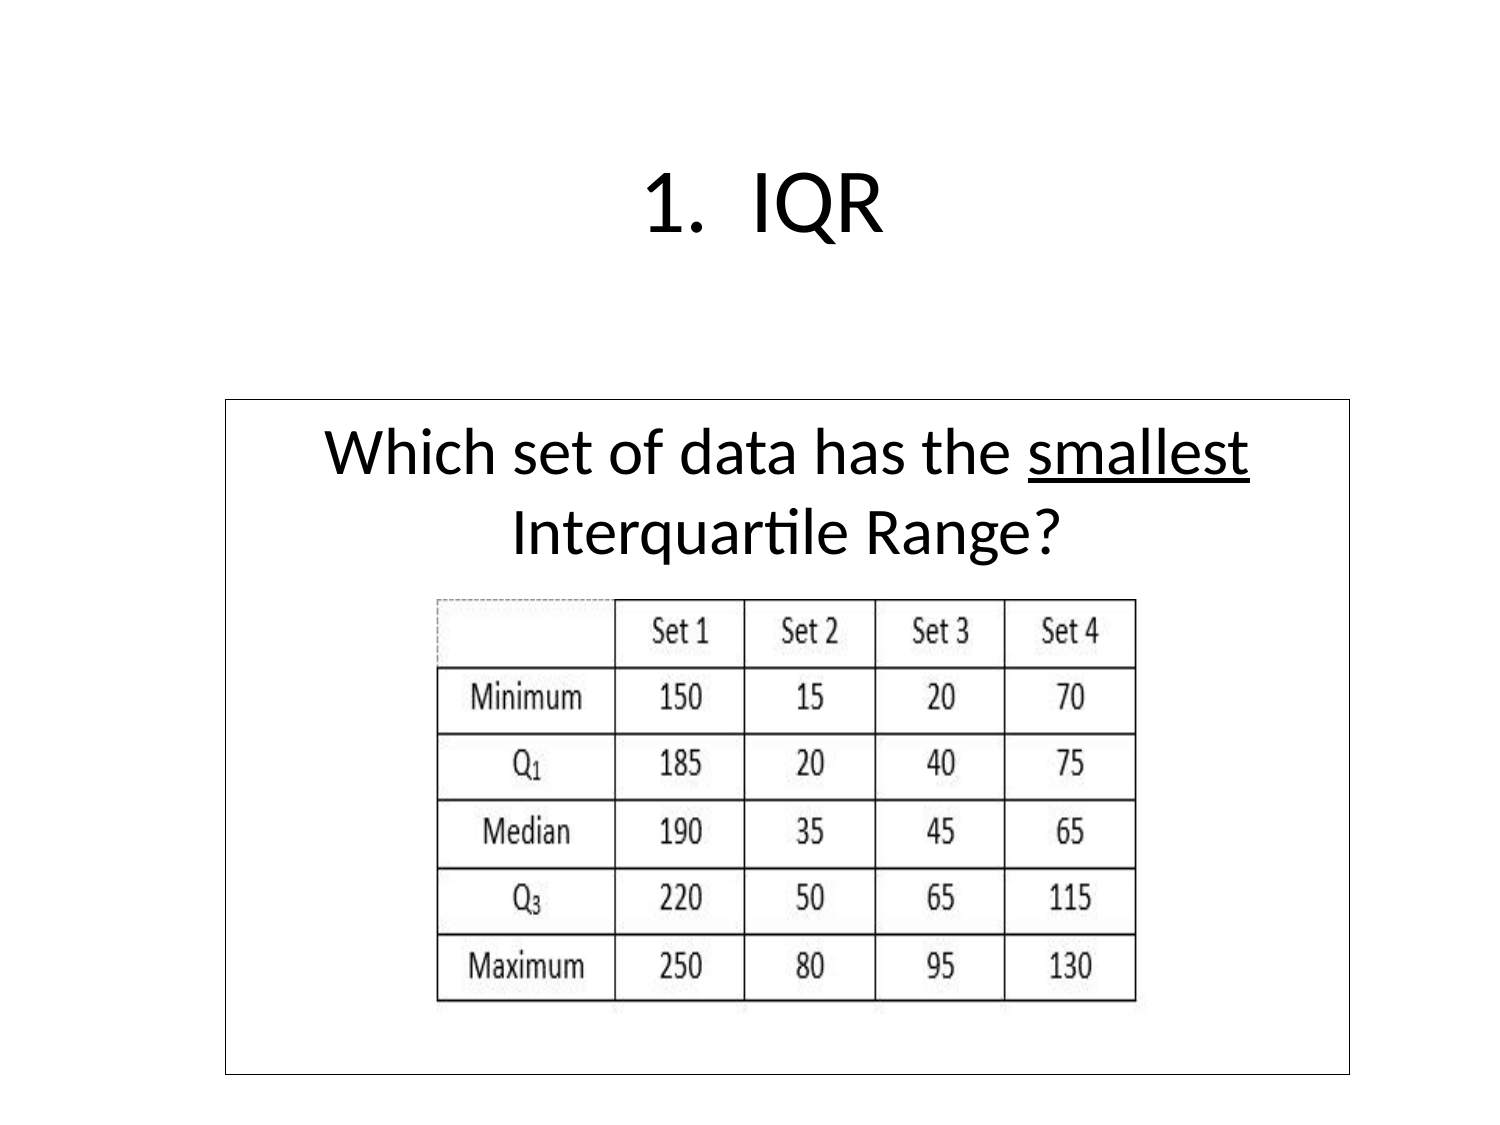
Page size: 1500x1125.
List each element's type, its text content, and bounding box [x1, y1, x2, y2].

subtitle Which set of data has the smallest Interquartile Range? [225, 399, 1350, 1075]
picture [412, 599, 1228, 1026]
title 1. IQR [125, 75, 1400, 317]
